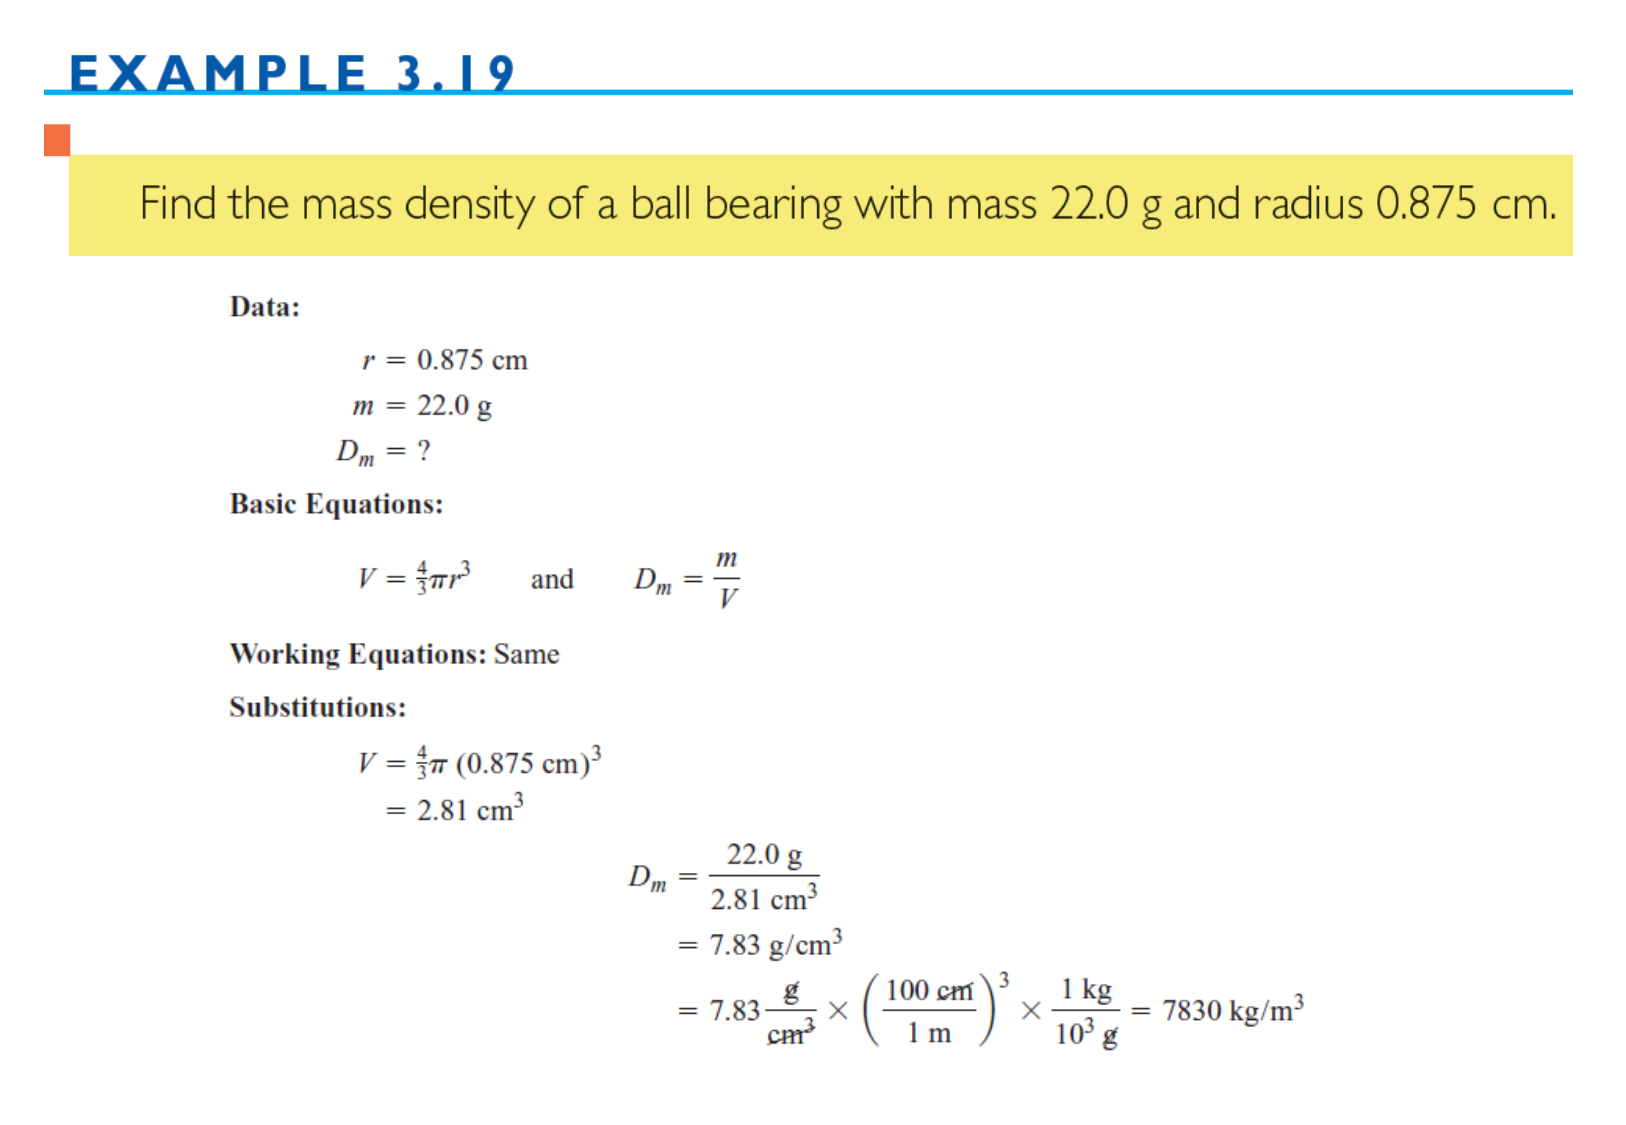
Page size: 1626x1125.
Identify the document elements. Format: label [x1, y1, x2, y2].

picture [44, 95, 1573, 256]
picture [221, 290, 1310, 1066]
picture [44, 42, 1573, 90]
